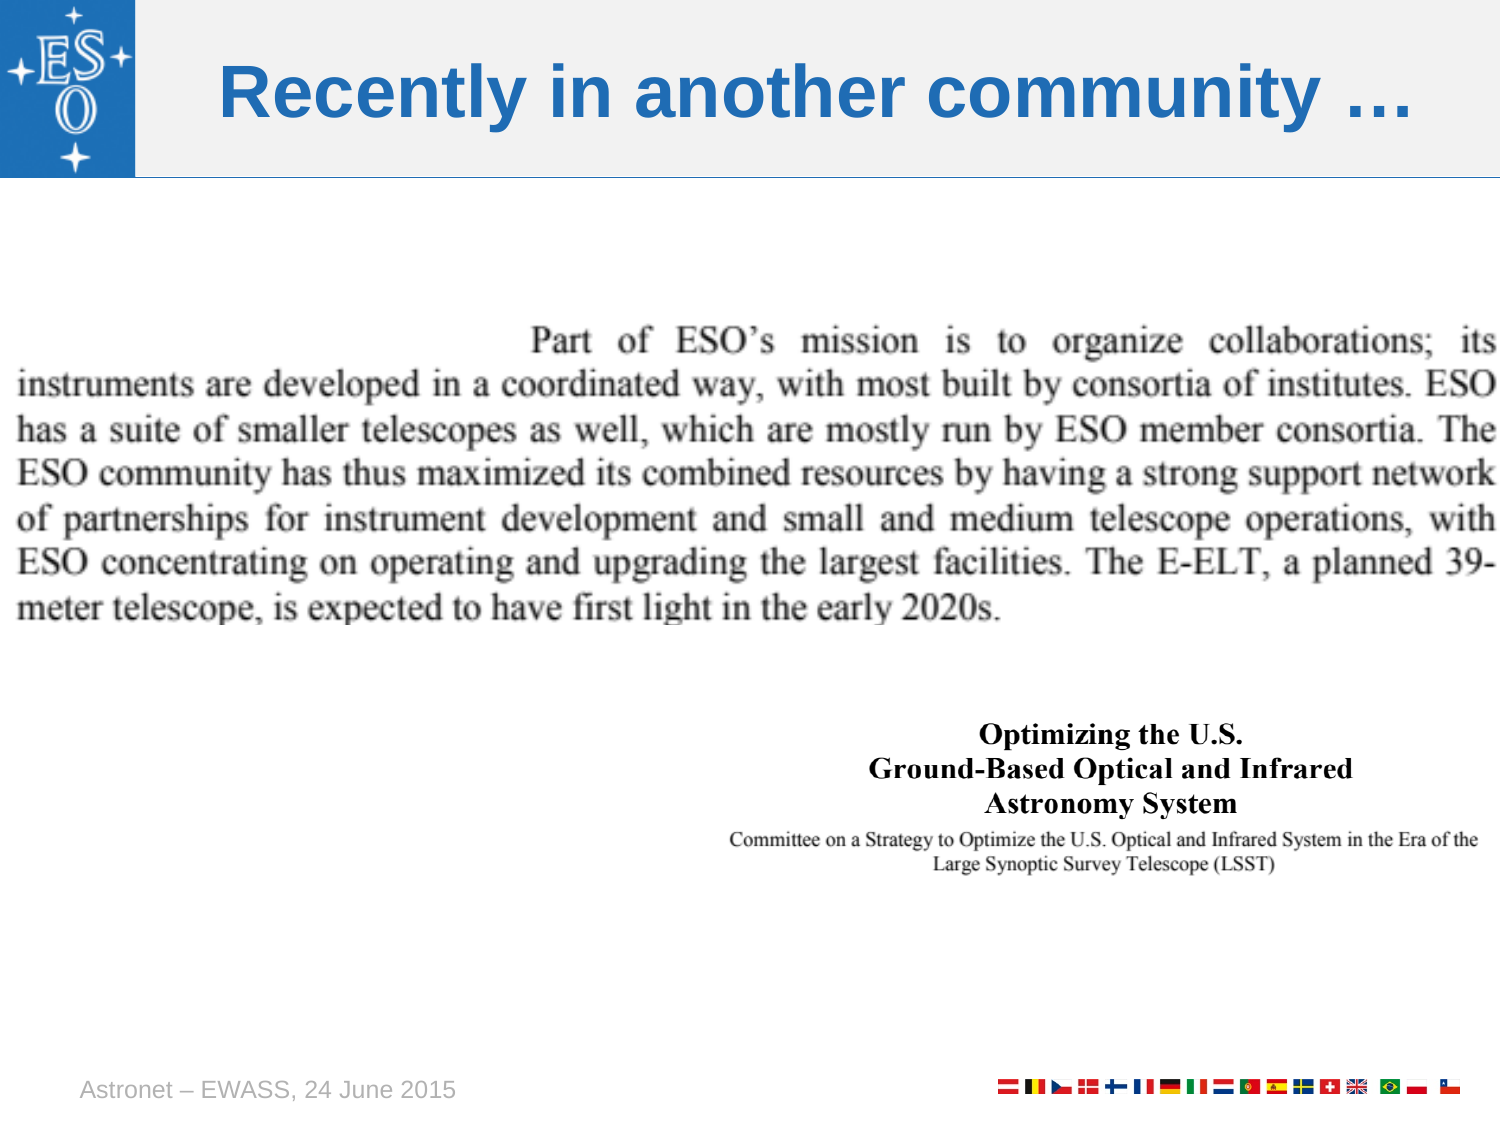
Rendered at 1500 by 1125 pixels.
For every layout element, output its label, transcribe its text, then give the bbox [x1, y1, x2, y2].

picture [998, 1079, 1460, 1094]
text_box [0, 322, 1500, 626]
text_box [724, 712, 1486, 880]
footer Astronet – EWASS, 24 June 2015 [64, 1058, 855, 1119]
title Recently in another community … [135, 0, 1500, 176]
